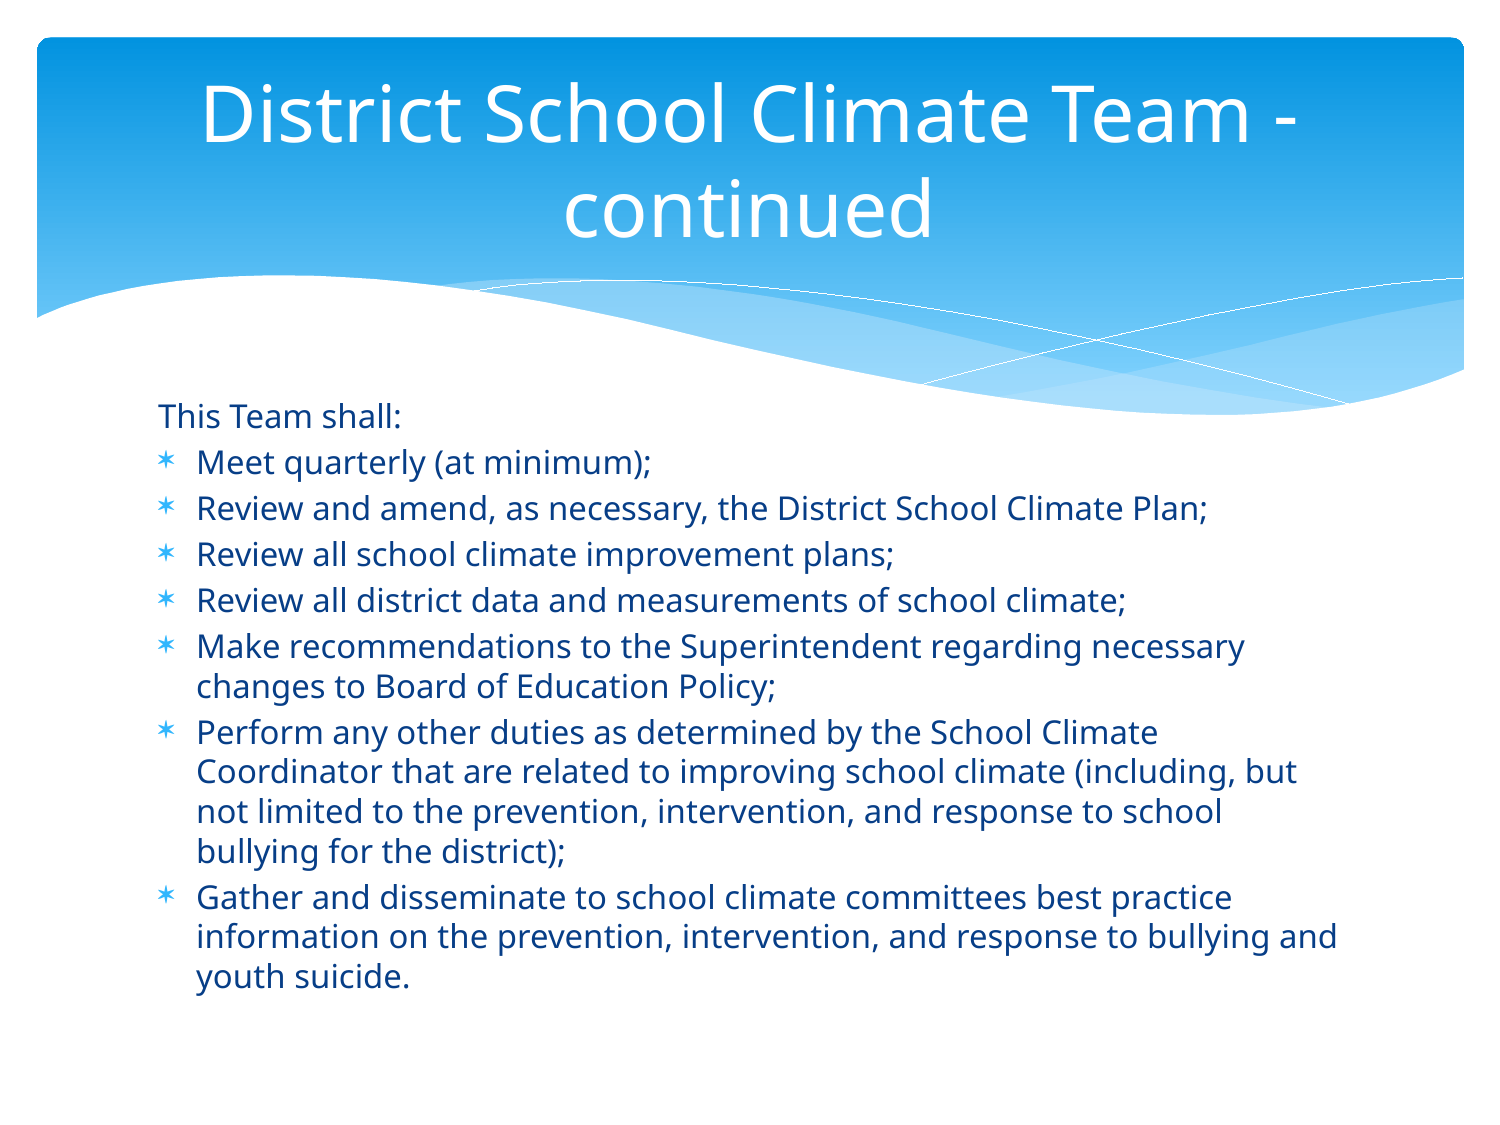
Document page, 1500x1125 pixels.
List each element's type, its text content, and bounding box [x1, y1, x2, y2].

list This Team shall: Meet quarterly (at minimum); Review and amend, as necessary, the District School Climate Plan; Review all school climate improvement plans; Review all district data and measurements of school climate; Make recommendations to the Superintendent regarding necessary changes to Board of Education Policy; Perform any other duties as determined by the School Climate Coordinator that are related to improving school climate (including, but not limited to the prevention, intervention, and response to school bullying for the district); Gather and disseminate to school climate committees best practice information on the prevention, intervention, and response to bullying and youth suicide. [143, 387, 1359, 1005]
title District School Climate Team - continued [75, 55, 1425, 261]
